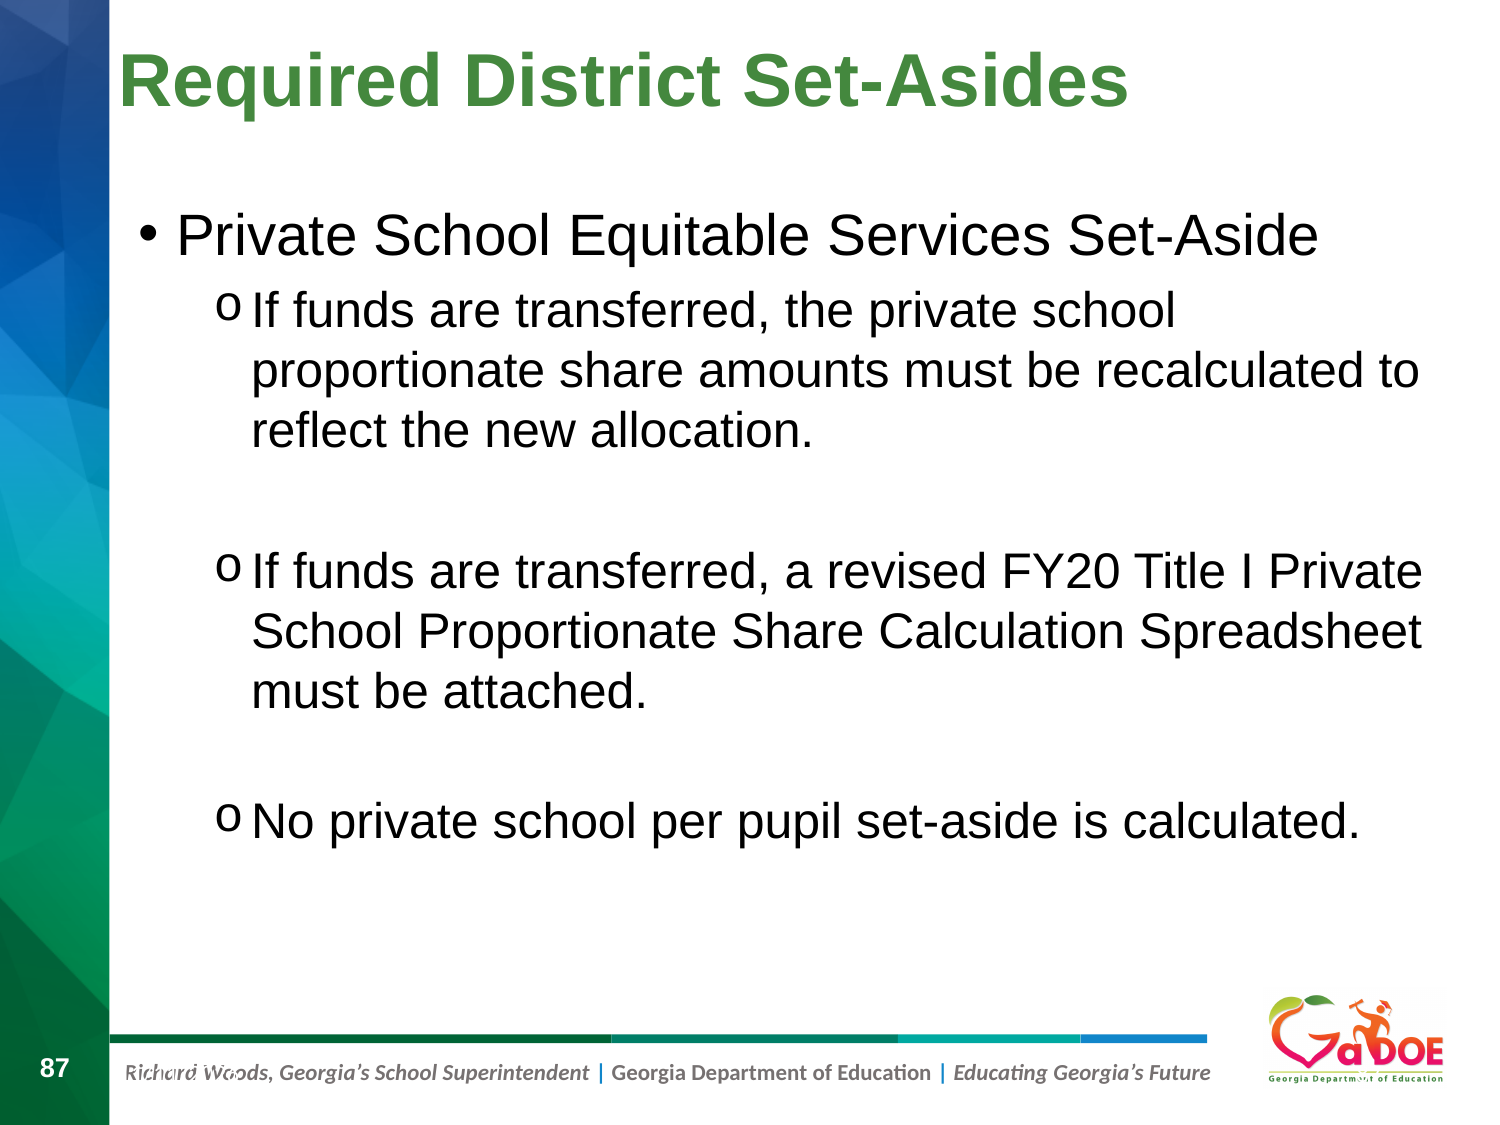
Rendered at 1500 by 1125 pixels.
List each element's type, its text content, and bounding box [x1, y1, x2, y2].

slide_number 87 [1059, 1042, 1397, 1103]
picture [0, 0, 110, 1125]
picture [1263, 988, 1447, 1089]
list Private School Equitable Services Set-Aside If funds are transferred, the private school proportionate share amounts must be recalculated to reflect the new allocation. If funds are transferred, a revised FY20 Title I Private School Proportionate Share Calculation Spreadsheet must be attached. No private school per pupil set-aside is calculated. [123, 189, 1462, 988]
title Required District Set-Asides [103, 0, 1441, 245]
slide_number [103, 1042, 441, 1103]
